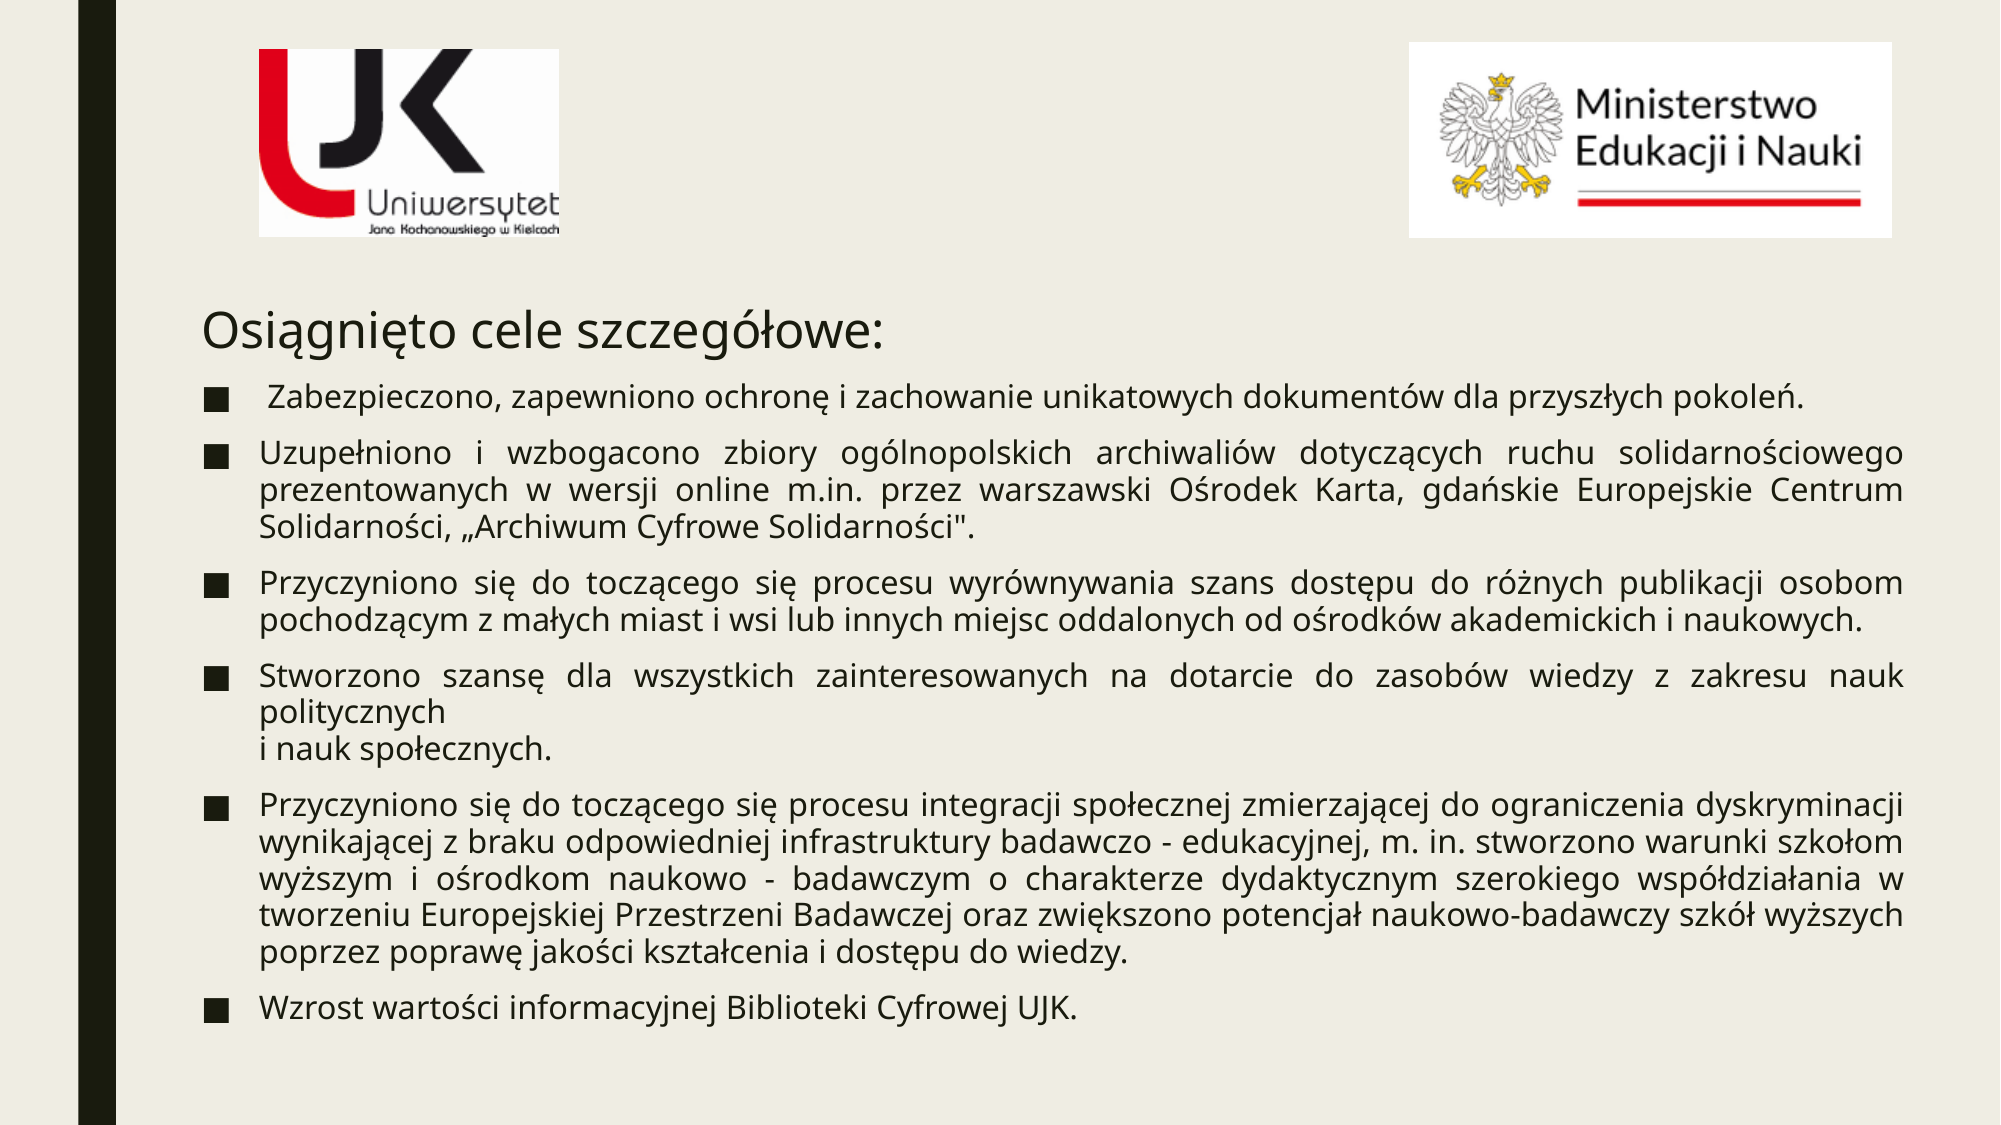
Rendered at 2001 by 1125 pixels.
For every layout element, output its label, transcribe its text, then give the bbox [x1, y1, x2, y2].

subtitle Osiągnięto cele szczegółowe: Zabezpieczono, zapewniono ochronę i zachowanie unikatowych dokumentów dla przyszłych pokoleń. Uzupełniono i wzbogacono zbiory ogólnopolskich archiwaliów dotyczących ruchu solidarnościowego prezentowanych w wersji online m.in. przez warszawski Ośrodek Karta, gdańskie Europejskie Centrum Solidarności, „Archiwum Cyfrowe Solidarności". Przyczyniono się do toczącego się procesu wyrównywania szans dostępu do różnych publikacji osobom pochodzącym z małych miast i wsi lub innych miejsc oddalonych od ośrodków akademickich i naukowych. Stworzono szansę dla wszystkich zainteresowanych na dotarcie do zasobów wiedzy z zakresu nauk politycznych i nauk społecznych. Przyczyniono się do toczącego się procesu integracji społecznej zmierzającej do ograniczenia dyskryminacji wynikającej z braku odpowiedniej infrastruktury badawczo - edukacyjnej, m. in. stworzono warunki szkołom wyższym i ośrodkom naukowo - badawczym o charakterze dydaktycznym szerokiego współdziałania w tworzeniu Europejskiej Przestrzeni Badawczej oraz zwiększono potencjał naukowo-badawczy szkół wyższych poprzez poprawę jakości kształcenia i dostępu do wiedzy. Wzrost wartości informacyjnej Biblioteki Cyfrowej UJK. [186, 295, 1922, 1040]
picture [259, 49, 559, 237]
picture [1408, 42, 1892, 238]
